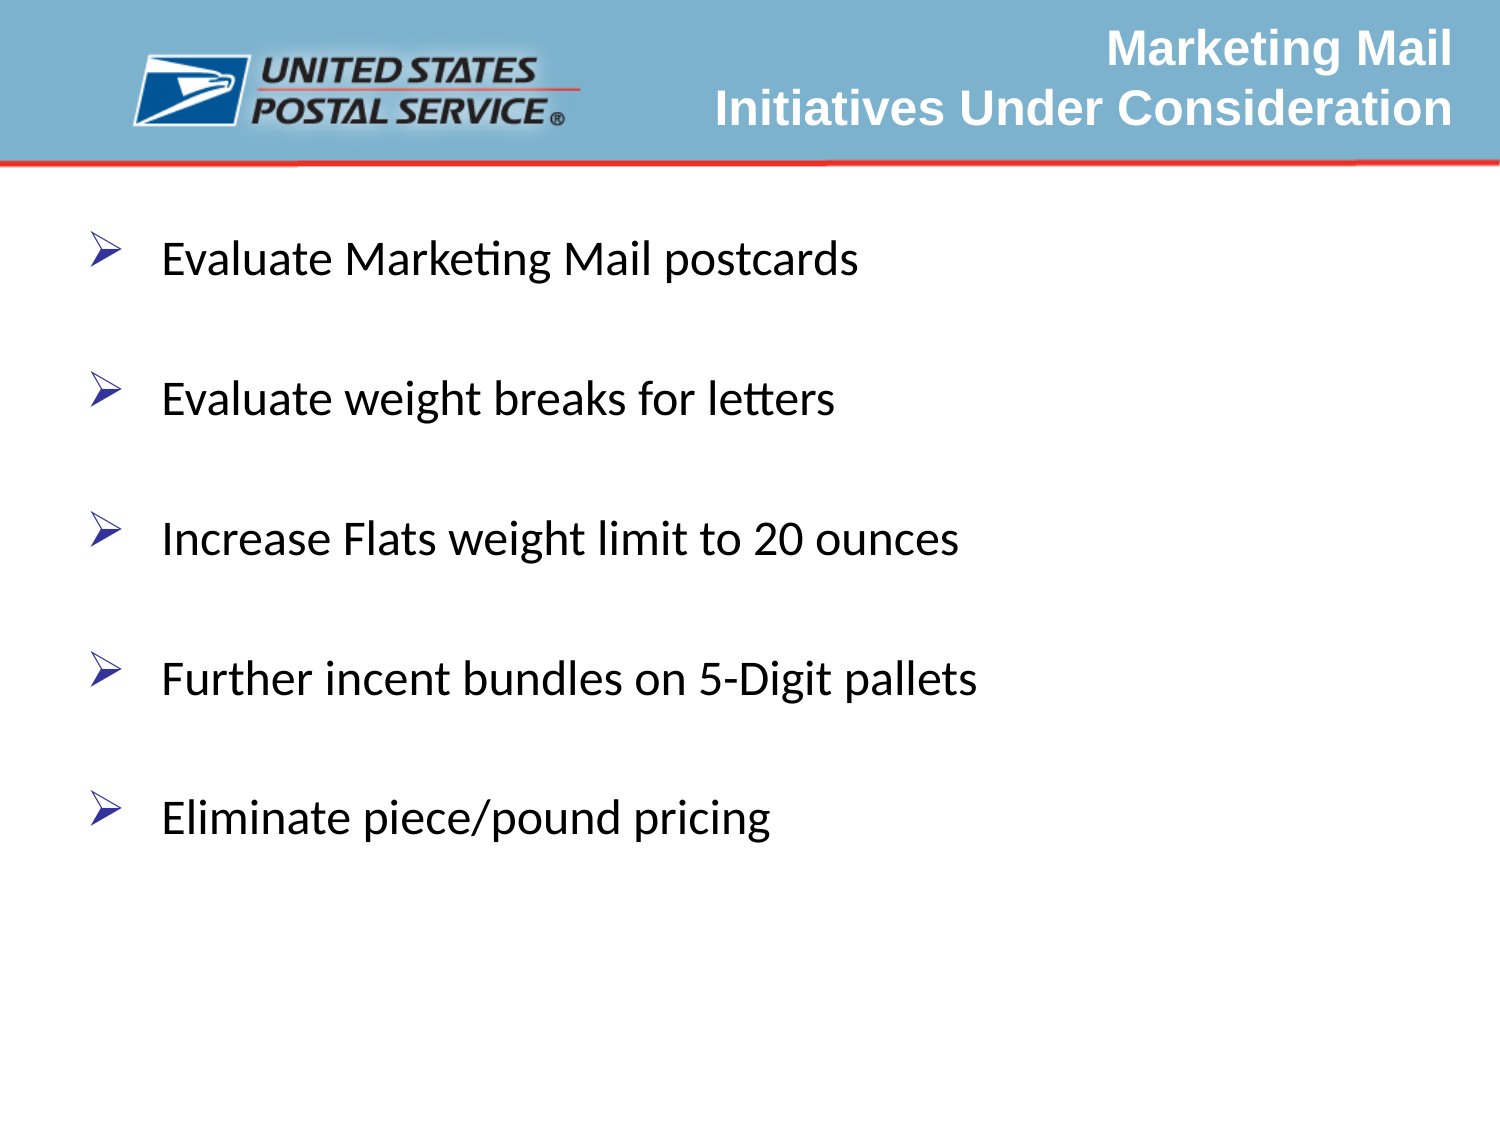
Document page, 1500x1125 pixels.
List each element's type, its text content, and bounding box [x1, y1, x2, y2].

subtitle Evaluate Marketing Mail postcards Evaluate weight breaks for letters Increase Flats weight limit to 20 ounces Further incent bundles on 5-Digit pallets Eliminate piece/pound pricing [71, 137, 1429, 895]
picture [0, 0, 1500, 168]
text_box Marketing Mail Initiatives Under Consideration [118, 52, 1469, 160]
